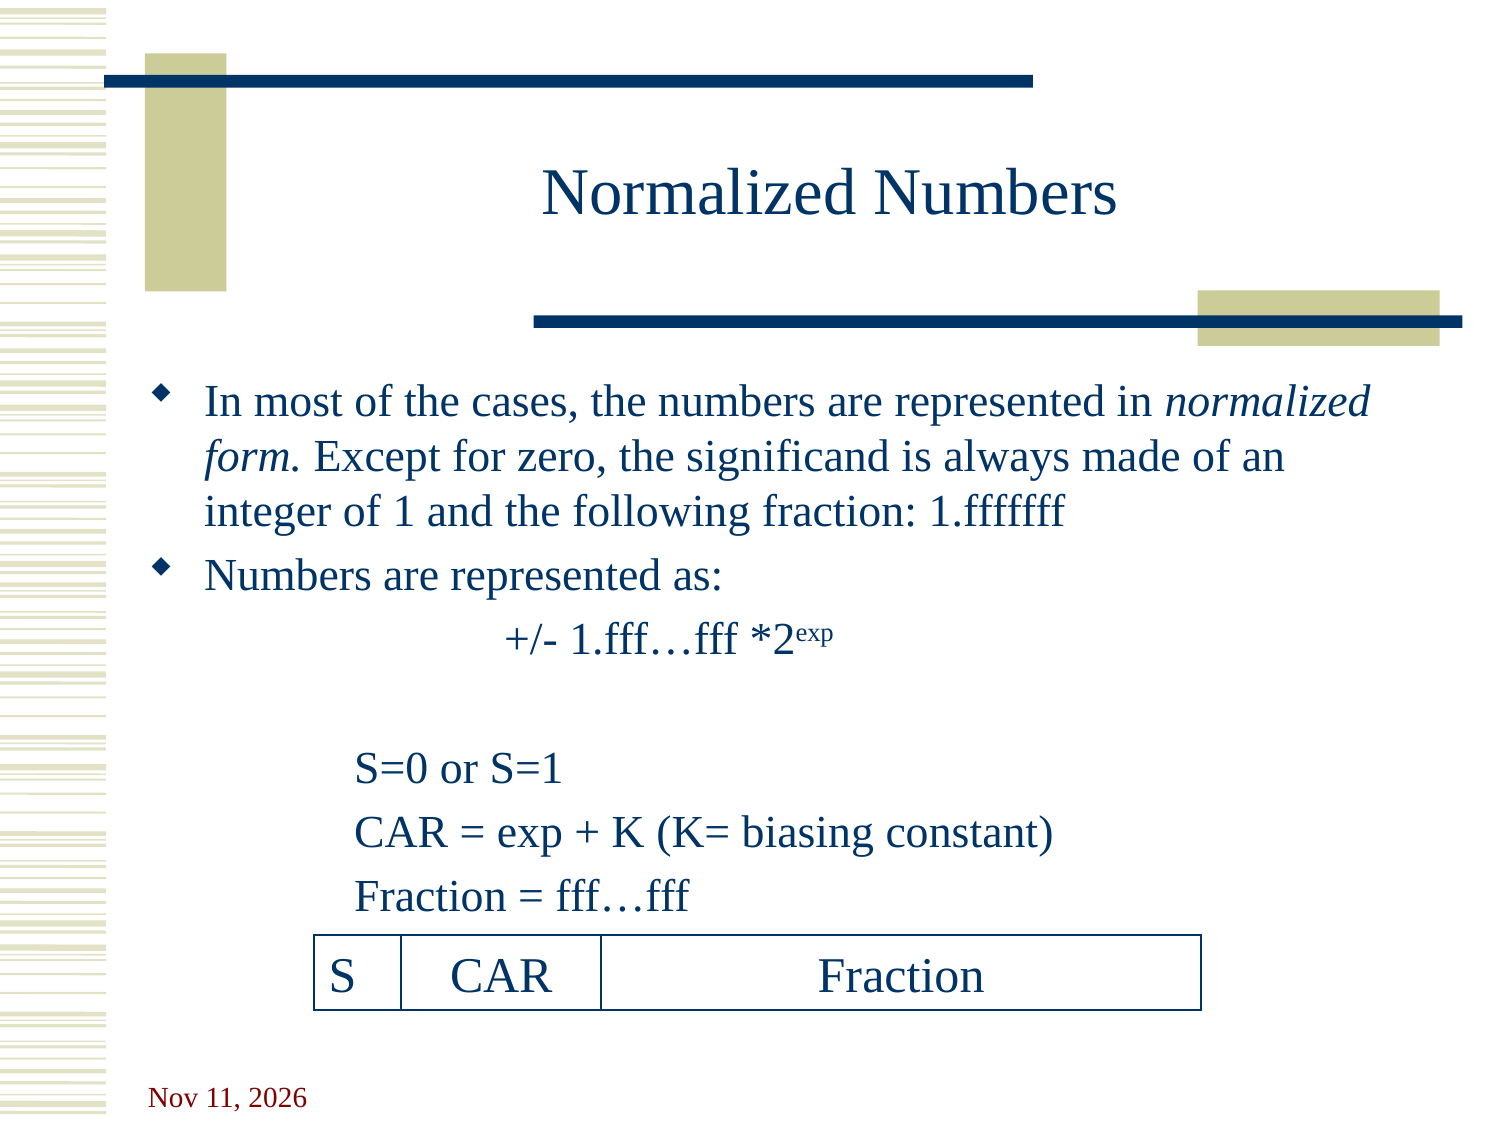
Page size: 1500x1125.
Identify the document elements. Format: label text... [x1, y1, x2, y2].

list In most of the cases, the numbers are represented in normalized form. Except for zero, the significand is always made of an integer of 1 and the following fraction: 1.fffffff Numbers are represented as: +/- 1.fff…fff *2exp S=0 or S=1 CAR = exp + K (K= biasing constant) Fraction = fff…fff [132, 363, 1438, 1050]
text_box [313, 934, 1202, 1013]
title Normalized Numbers [225, 99, 1436, 288]
slide_number 11-Oct-23 [132, 1050, 446, 1121]
